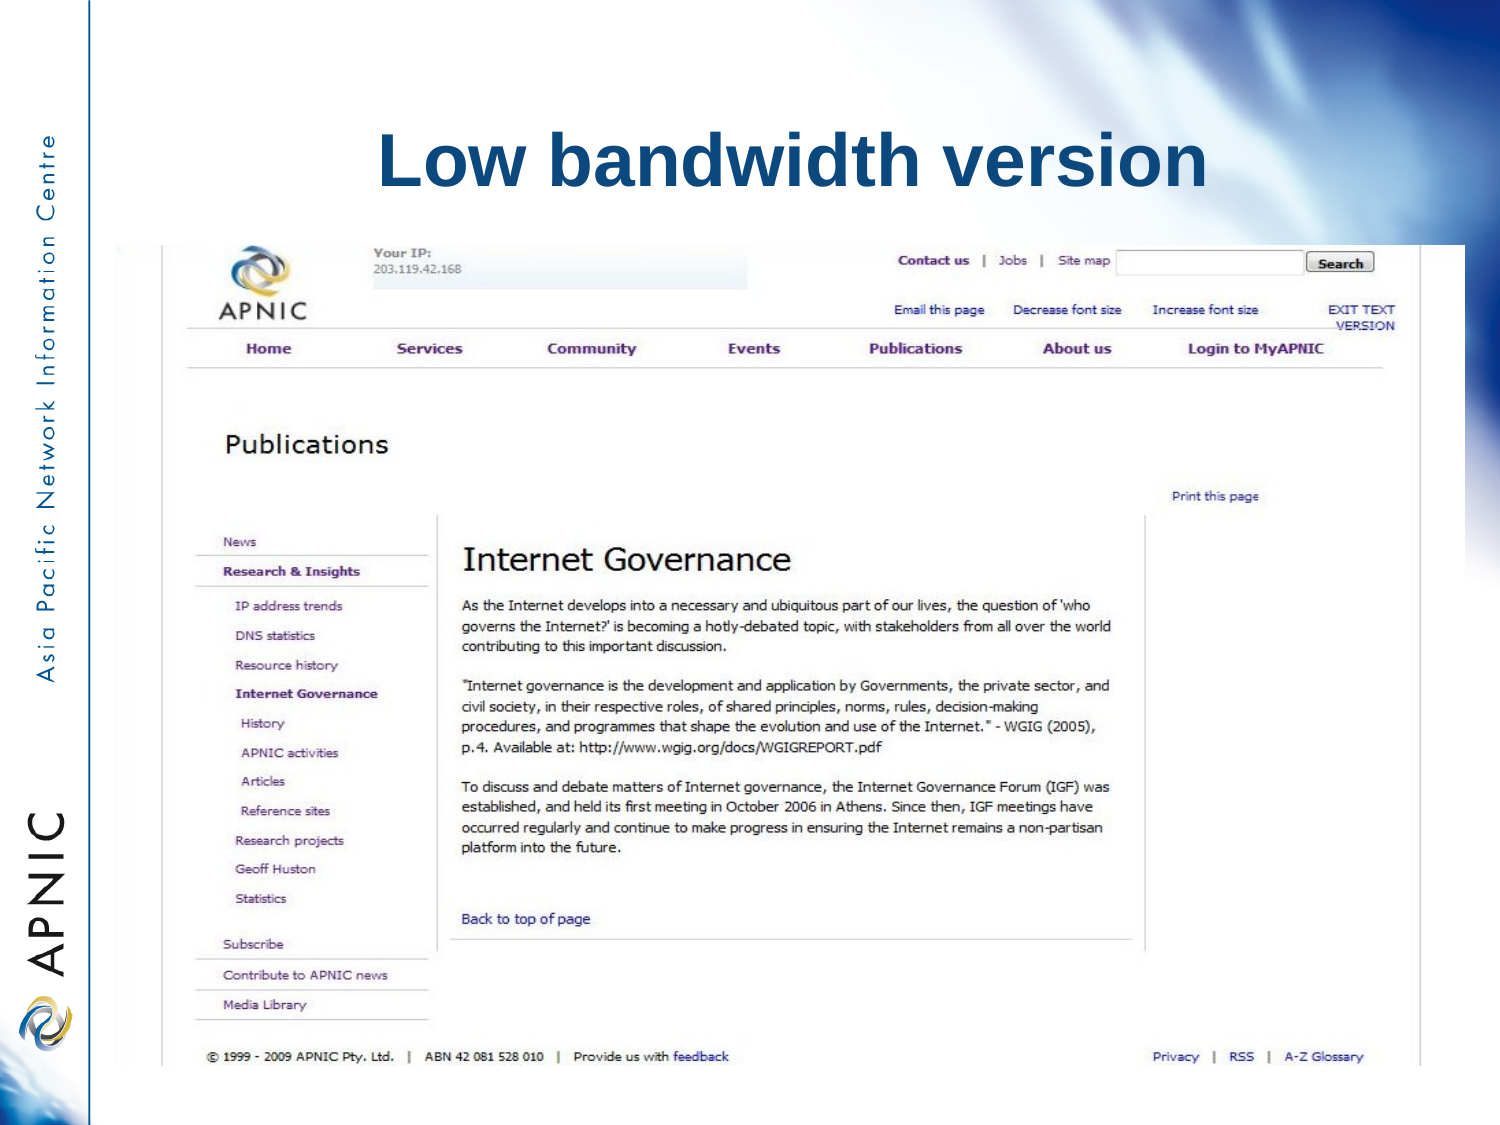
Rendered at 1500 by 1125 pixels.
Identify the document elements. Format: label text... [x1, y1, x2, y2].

picture [0, 0, 1500, 1125]
title Low bandwidth version [124, 62, 1463, 244]
